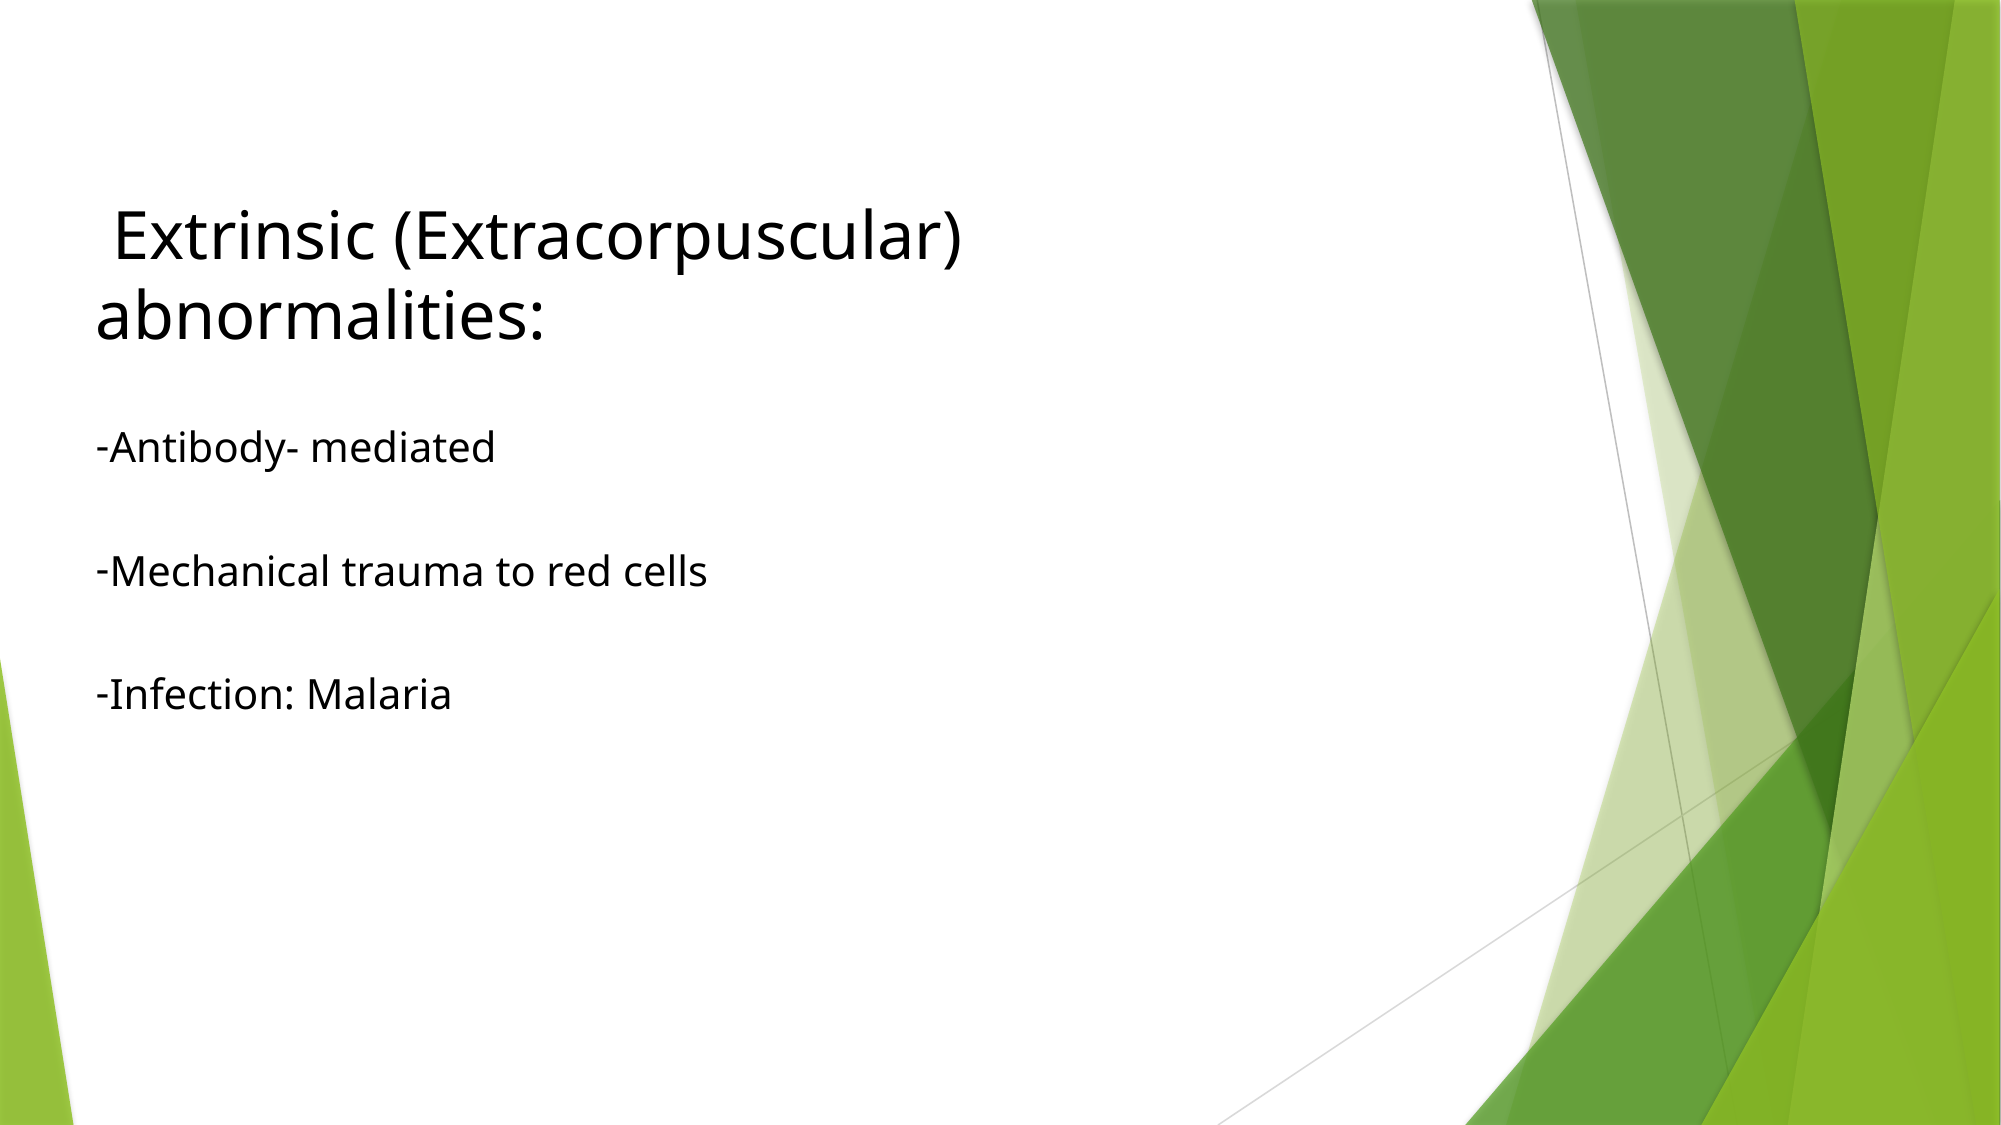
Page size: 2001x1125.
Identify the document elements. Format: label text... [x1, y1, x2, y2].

list Extrinsic (Extracorpuscular) abnormalities: Antibody- mediated Mechanical trauma to red cells Infection: Malaria [80, 185, 1431, 928]
